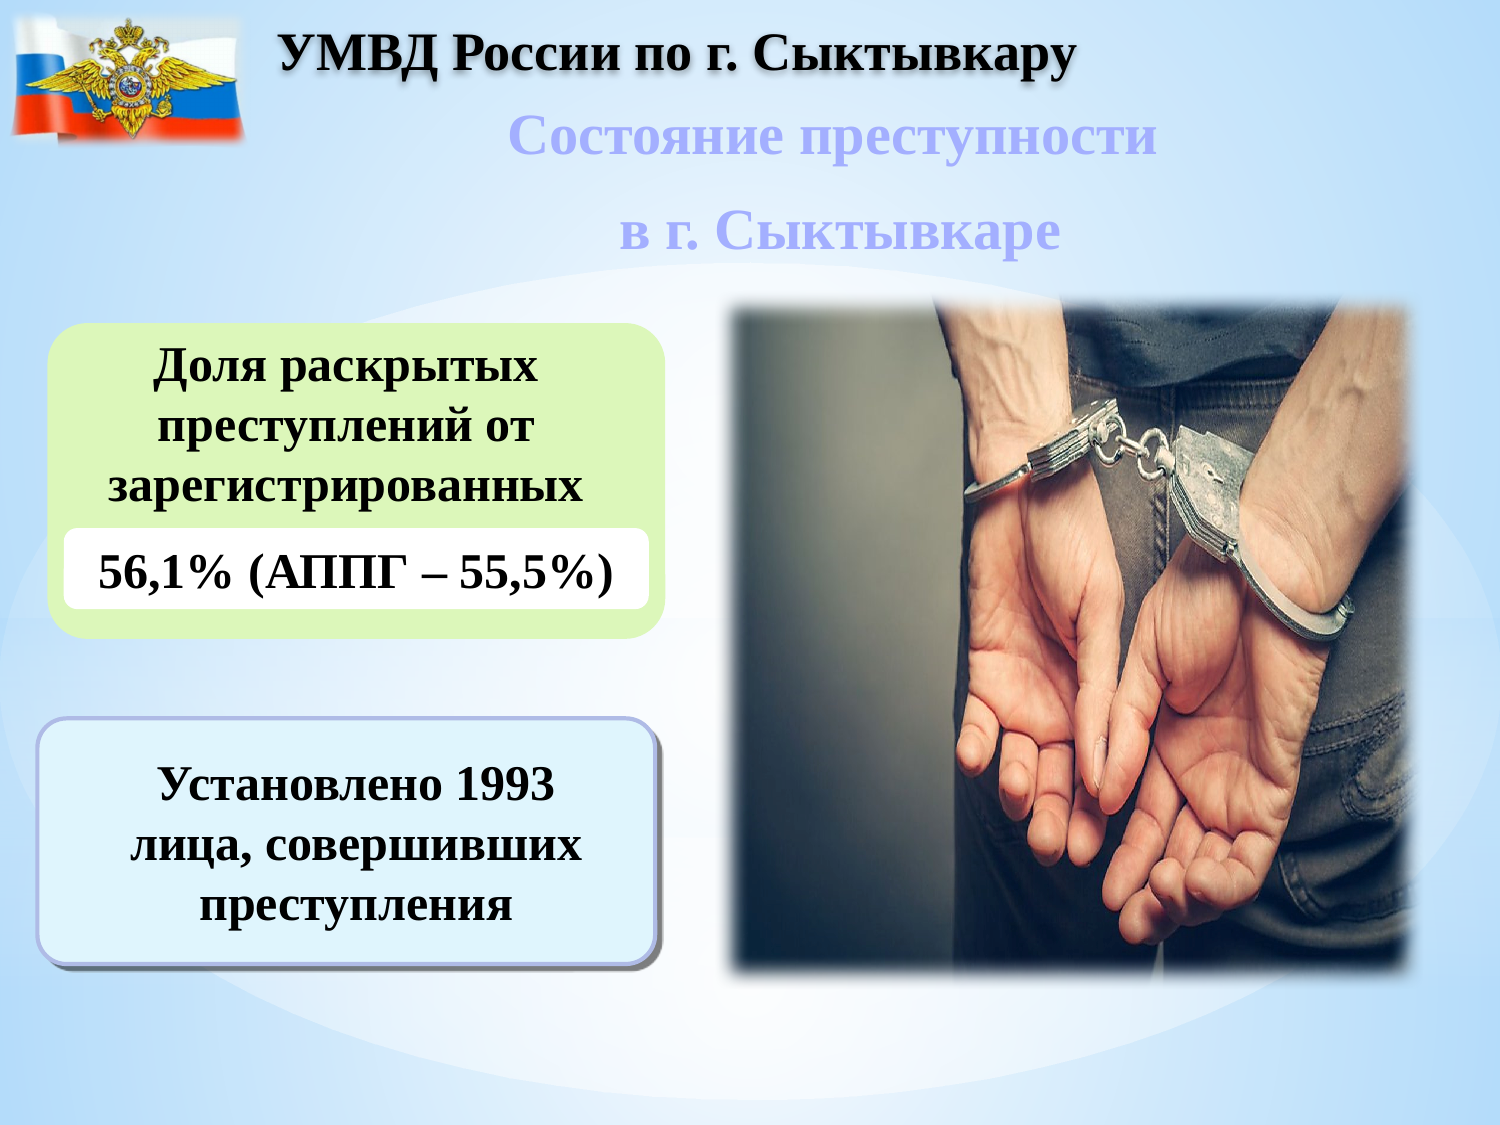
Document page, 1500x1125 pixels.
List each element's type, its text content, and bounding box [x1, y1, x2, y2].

text_box [37, 718, 656, 965]
picture [714, 290, 1424, 990]
text_box Установлено 1993 лица, совершивших преступления [72, 742, 640, 938]
text_box Состояние преступности в г. Сыктывкаре [283, 149, 1397, 208]
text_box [47, 322, 666, 640]
picture [5, 6, 252, 150]
